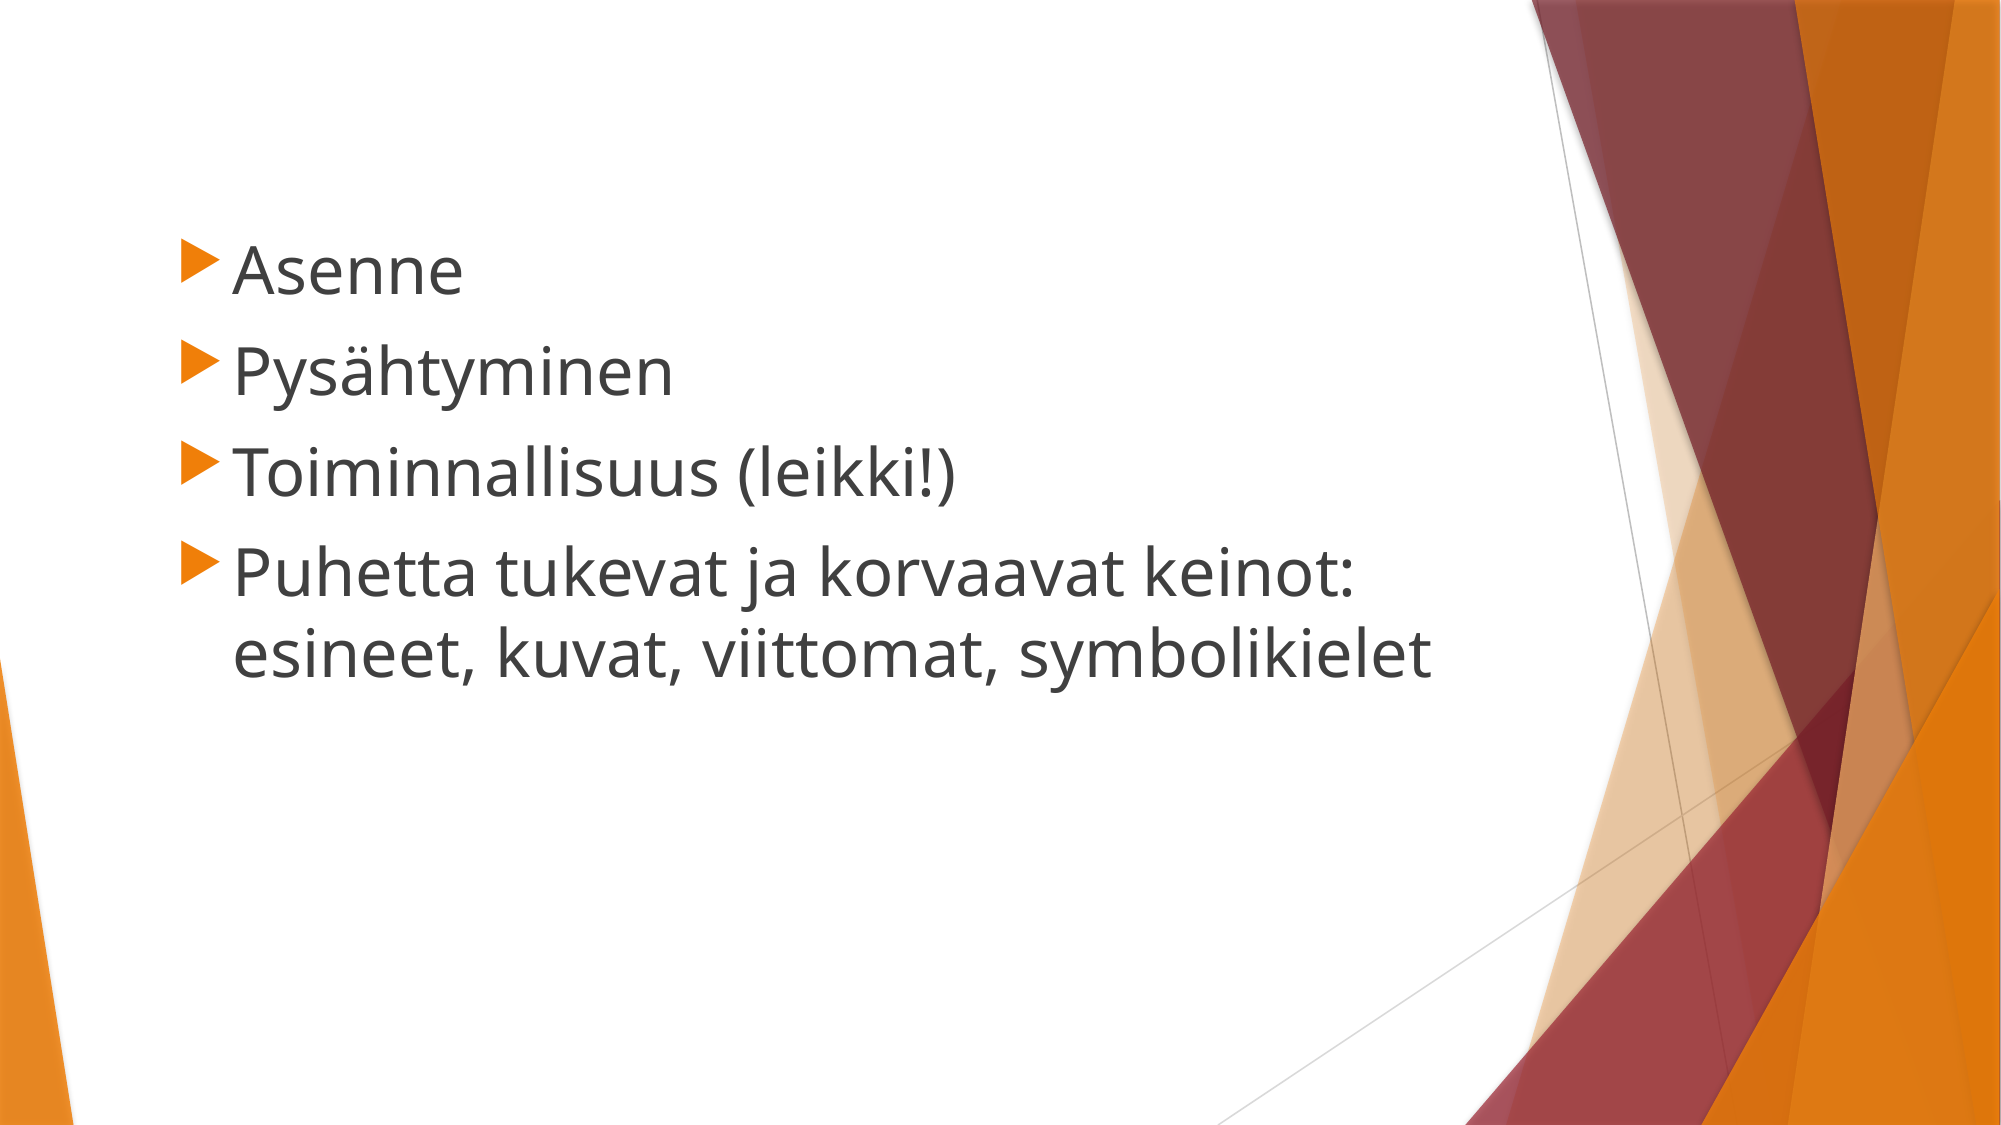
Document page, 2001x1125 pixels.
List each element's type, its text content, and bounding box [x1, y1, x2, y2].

list Asenne Pysähtyminen Toiminnallisuus (leikki!) Puhetta tukevat ja korvaavat keinot: esineet, kuvat, viittomat, symbolikielet [161, 219, 1572, 857]
